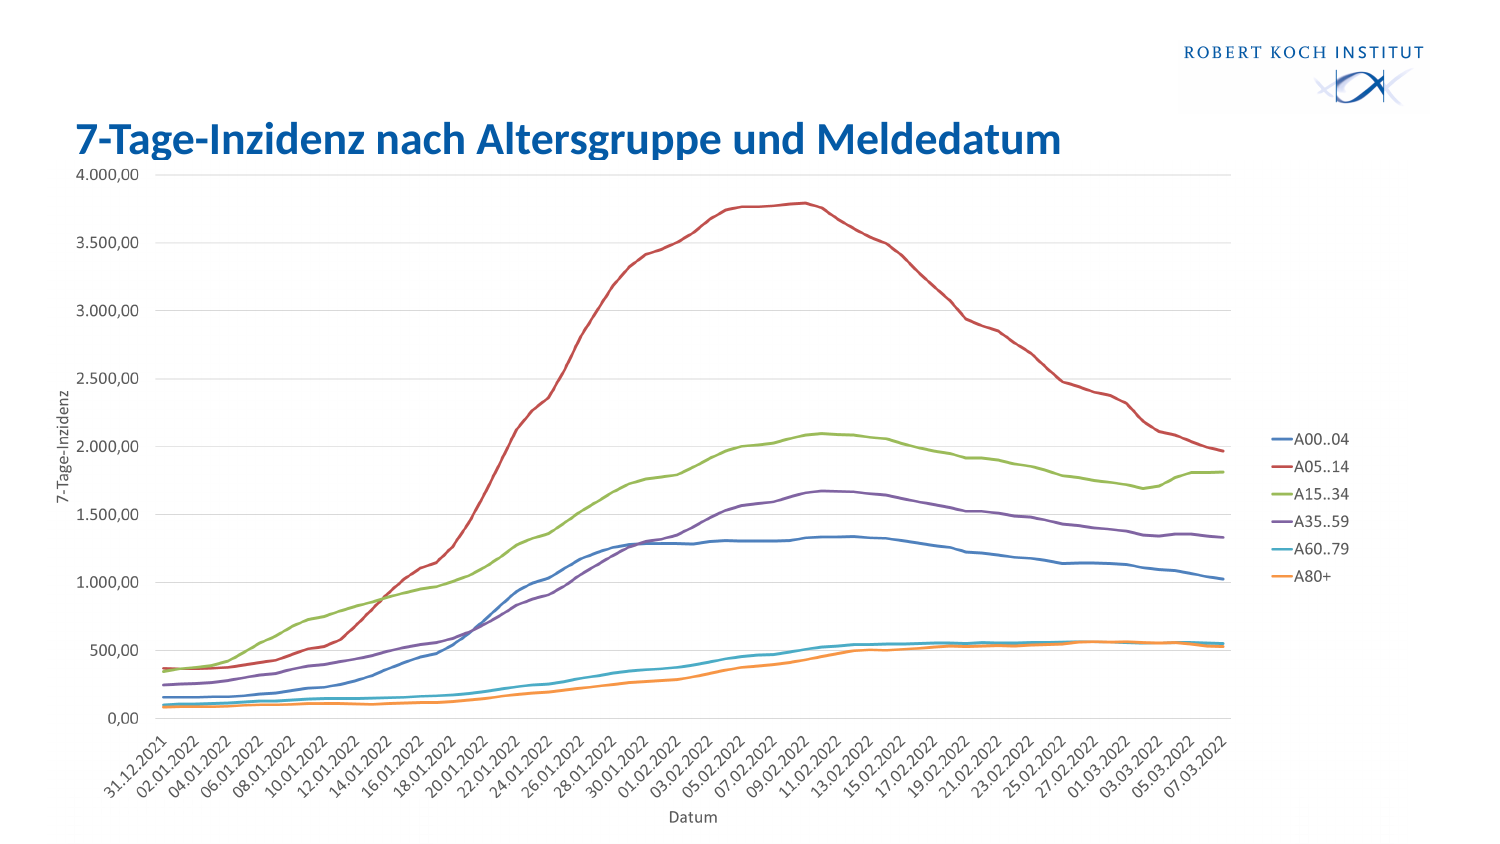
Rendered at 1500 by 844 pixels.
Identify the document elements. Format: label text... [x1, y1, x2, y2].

title 7-Tage-Inzidenz nach Altersgruppe und Meldedatum [75, 104, 1385, 159]
picture [1178, 40, 1430, 114]
picture [47, 160, 1408, 844]
